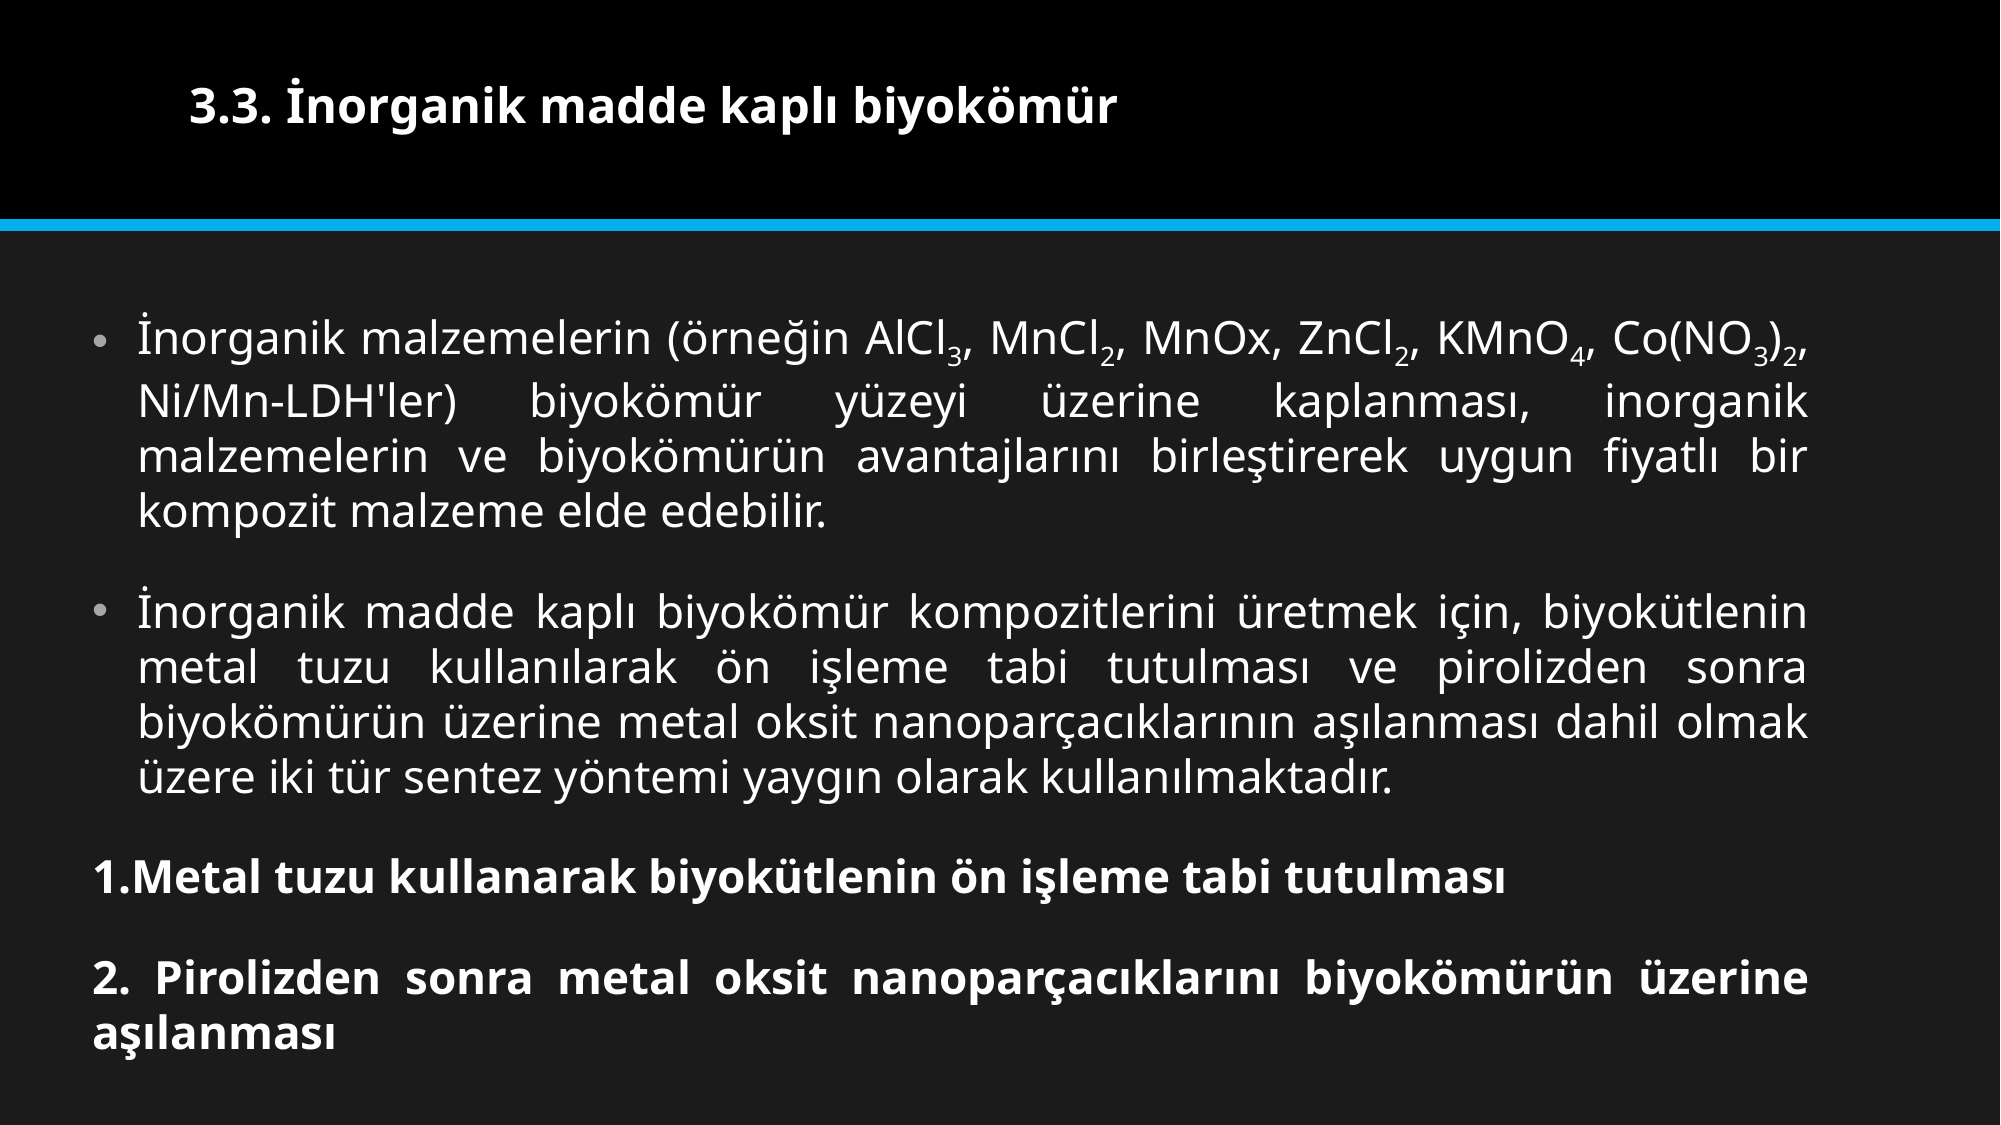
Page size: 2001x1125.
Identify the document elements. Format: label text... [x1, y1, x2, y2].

title 3.3. İnorganik madde kaplı biyokömür [174, 20, 1825, 200]
list İnorganik malzemelerin (örneğin AlCl3, MnCl2, MnOx, ZnCl2, KMnO4, Co(NO3)2, Ni/Mn-LDH'ler) biyokömür yüzeyi üzerine kaplanması, inorganik malzemelerin ve biyokömürün avantajlarını birleştirerek uygun fiyatlı bir kompozit malzeme elde edebilir. İnorganik madde kaplı biyokömür kompozitlerini üretmek için, biyokütlenin metal tuzu kullanılarak ön işleme tabi tutulması ve pirolizden sonra biyokömürün üzerine metal oksit nanoparçacıklarının aşılanması dahil olmak üzere iki tür sentez yöntemi yaygın olarak kullanılmaktadır. 1.Metal tuzu kullanarak biyokütlenin ön işleme tabi tutulması 2. Pirolizden sonra metal oksit nanoparçacıklarını biyokömürün üzerine aşılanması [77, 200, 1825, 941]
